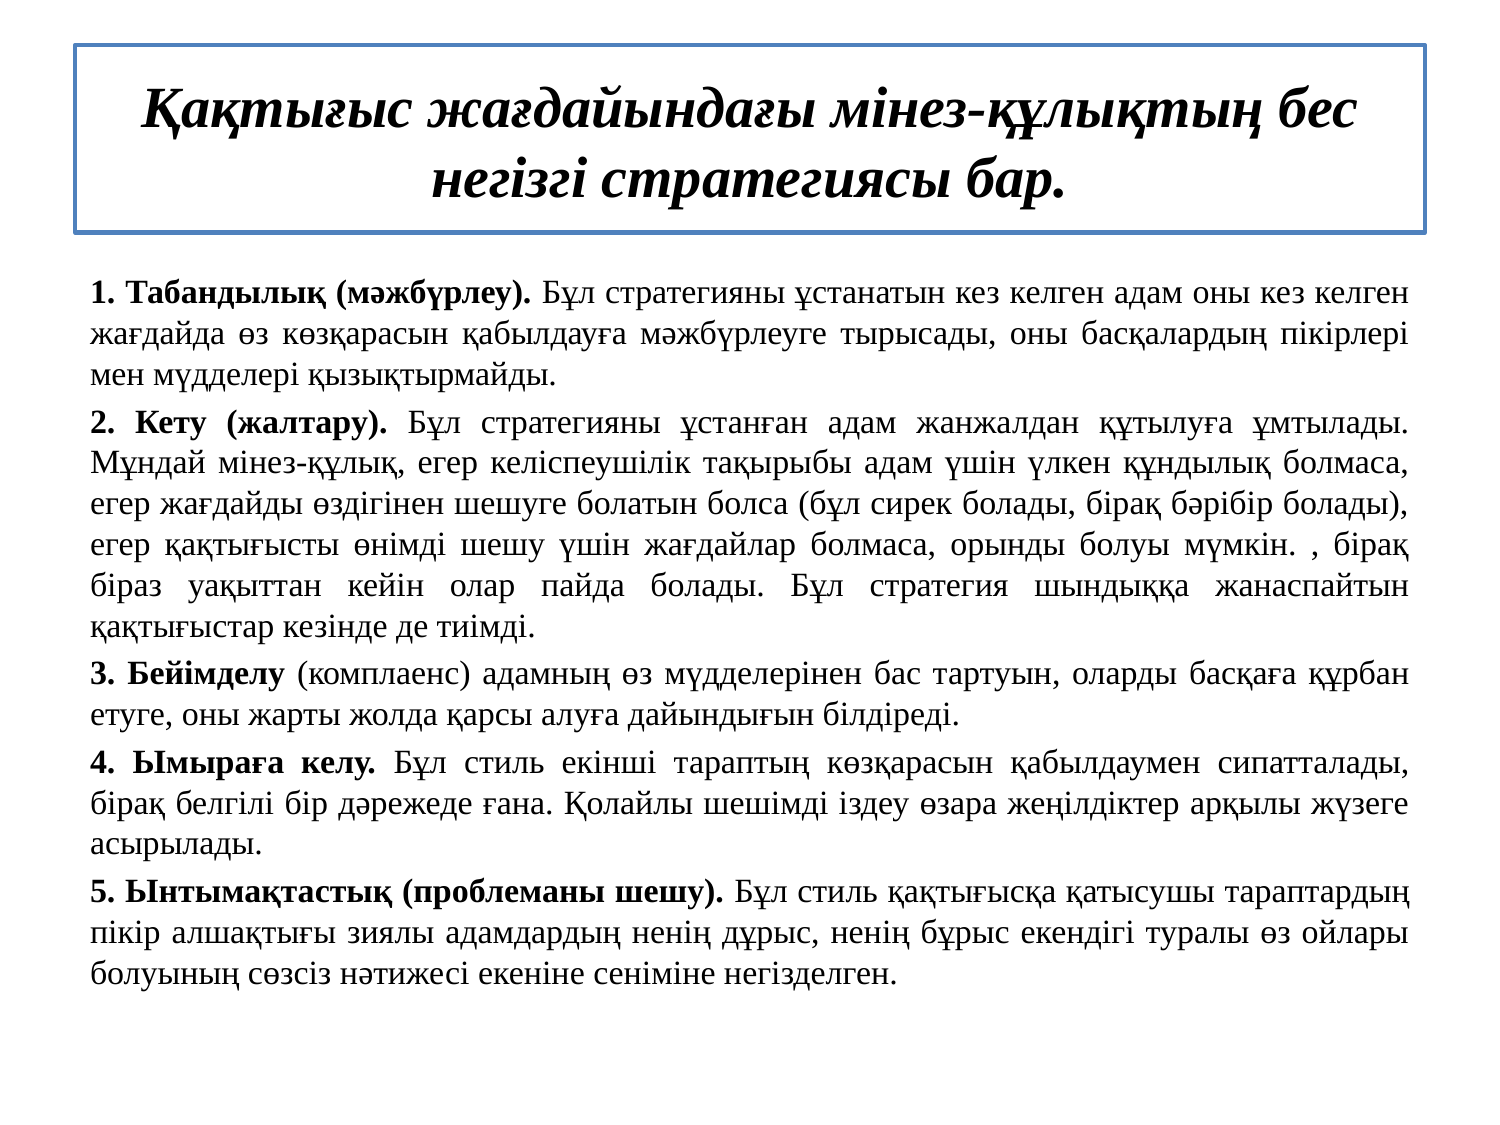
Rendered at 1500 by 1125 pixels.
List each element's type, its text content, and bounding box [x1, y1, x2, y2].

title Қақтығыс жағдайындағы мінез-құлықтың бес негізгі стратегиясы бар. [73, 43, 1427, 235]
list 1. Табандылық (мәжбүрлеу). Бұл стратегияны ұстанатын кез келген адам оны кез келген жағдайда өз көзқарасын қабылдауға мәжбүрлеуге тырысады, оны басқалардың пікірлері мен мүдделері қызықтырмайды. 2. Кету (жалтару). Бұл стратегияны ұстанған адам жанжалдан құтылуға ұмтылады. Мұндай мінез-құлық, егер келіспеушілік тақырыбы адам үшін үлкен құндылық болмаса, егер жағдайды өздігінен шешуге болатын болса (бұл сирек болады, бірақ бәрібір болады), егер қақтығысты өнімді шешу үшін жағдайлар болмаса, орынды болуы мүмкін. , бірақ біраз уақыттан кейін олар пайда болады. Бұл стратегия шындыққа жанаспайтын қақтығыстар кезінде де тиімді. 3. Бейімделу (комплаенс) адамның өз мүдделерінен бас тартуын, оларды басқаға құрбан етуге, оны жарты жолда қарсы алуға дайындығын білдіреді. 4. Ымыраға келу. Бұл стиль екінші тараптың көзқарасын қабылдаумен сипатталады, бірақ белгілі бір дәрежеде ғана. Қолайлы шешімді іздеу өзара жеңілдіктер арқылы жүзеге асырылады. 5. Ынтымақтастық (проблеманы шешу). Бұл стиль қақтығысқа қатысушы тараптардың пікір алшақтығы зиялы адамдардың ненің дұрыс, ненің бұрыс екендігі туралы өз ойлары болуының сөзсіз нәтижесі екеніне сеніміне негізделген. [75, 262, 1425, 1005]
